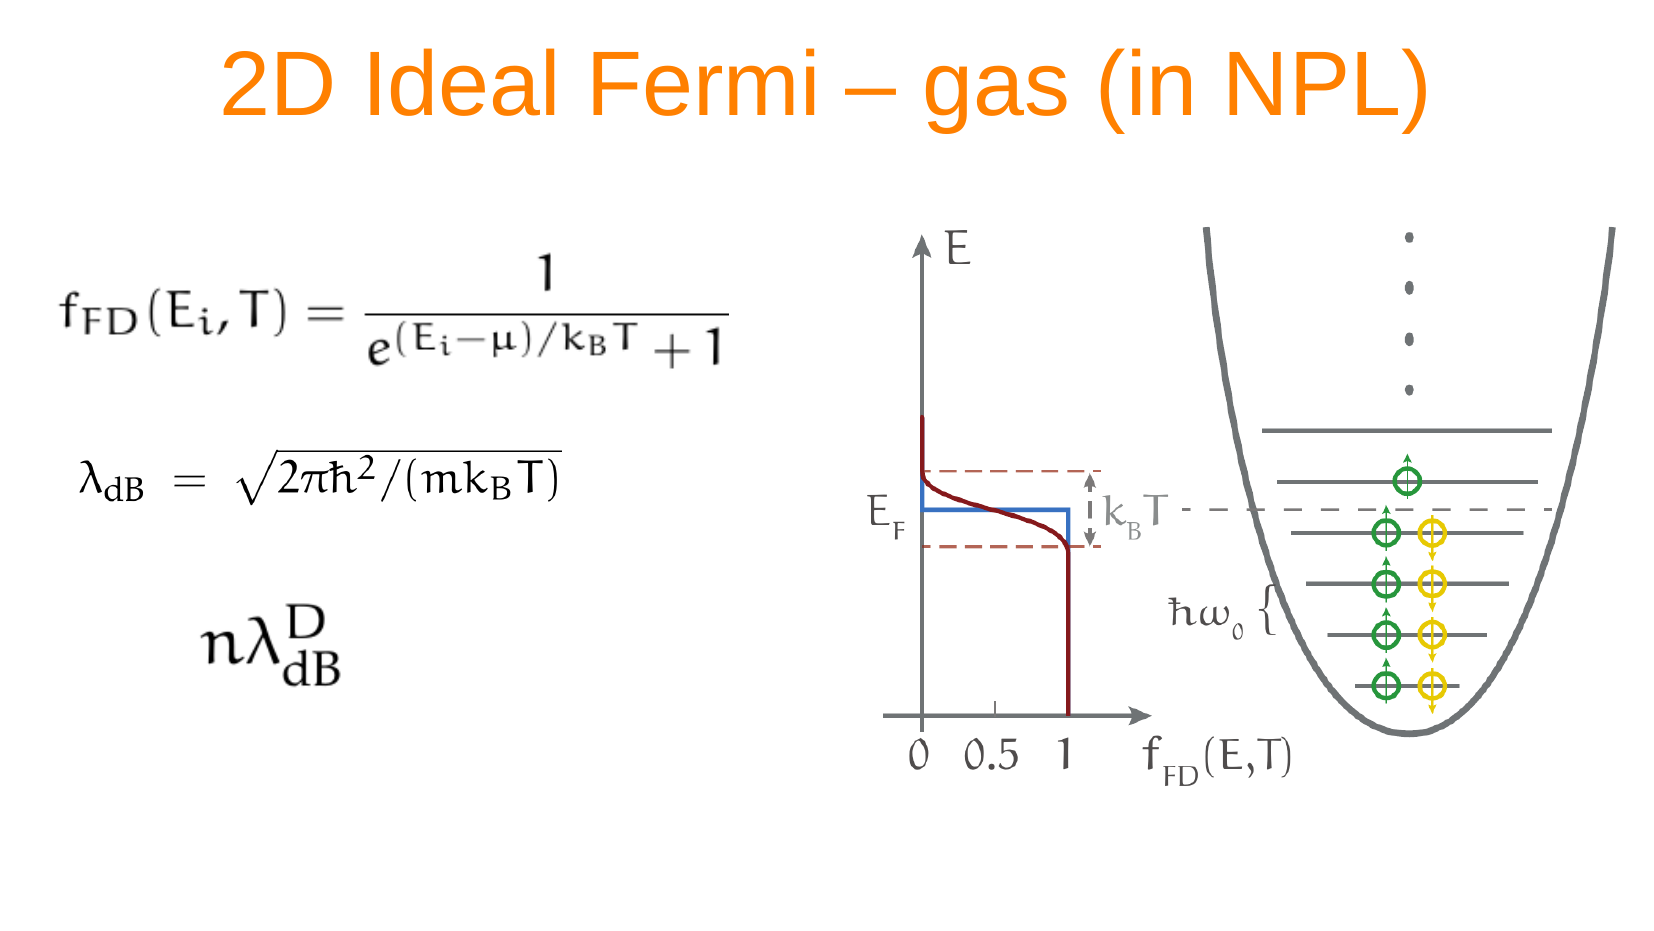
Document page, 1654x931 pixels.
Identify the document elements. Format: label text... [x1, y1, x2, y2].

title 2D Ideal Fermi – gas (in NPL) [82, 1, 1571, 157]
picture [846, 210, 1624, 788]
picture [74, 449, 563, 507]
picture [28, 222, 729, 403]
picture [187, 599, 347, 700]
